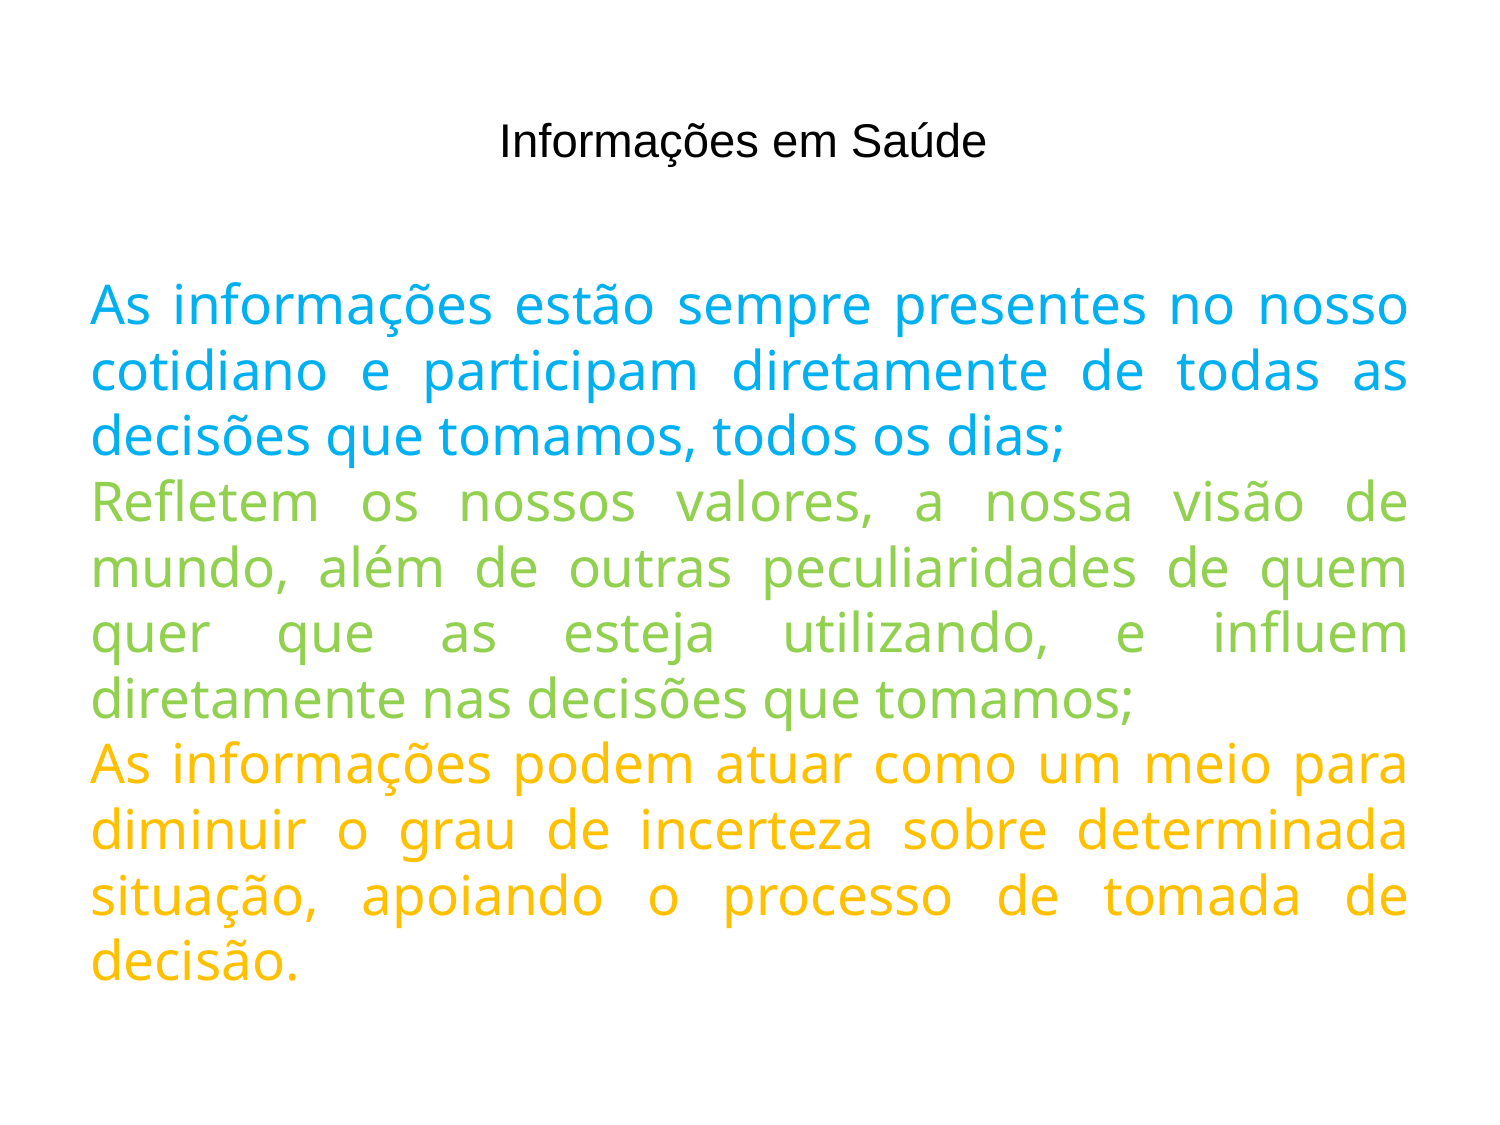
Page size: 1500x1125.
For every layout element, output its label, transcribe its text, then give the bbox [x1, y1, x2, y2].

title Informações em Saúde [75, 45, 1425, 233]
list As informações estão sempre presentes no nosso cotidiano e participam diretamente de todas as decisões que tomamos, todos os dias; Refletem os nossos valores, a nossa visão de mundo, além de outras peculiaridades de quem quer que as esteja utilizando, e influem diretamente nas decisões que tomamos; As informações podem atuar como um meio para diminuir o grau de incerteza sobre determinada situação, apoiando o processo de tomada de decisão. [75, 262, 1425, 1005]
